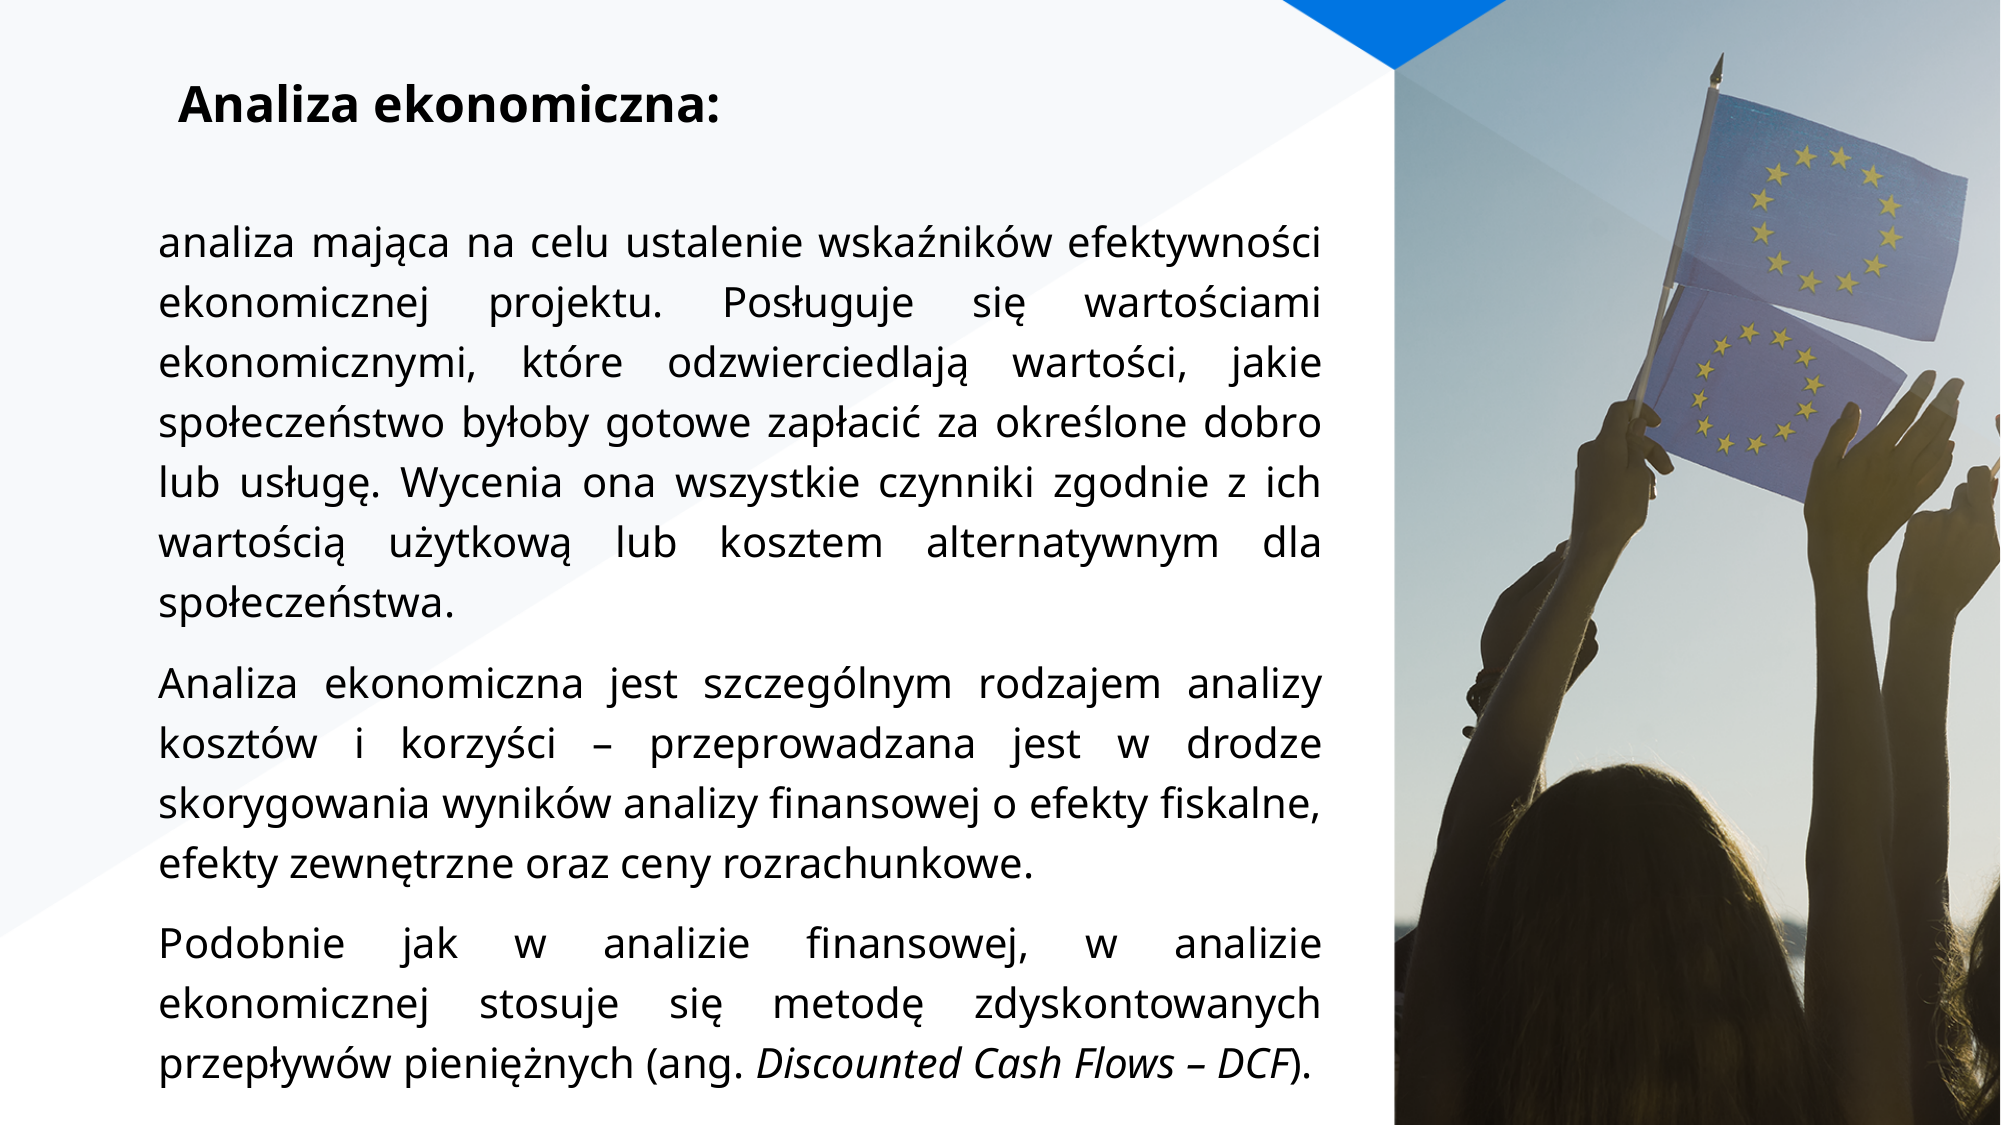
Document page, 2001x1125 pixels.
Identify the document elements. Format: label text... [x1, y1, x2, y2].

picture [0, 0, 2001, 1125]
list analiza mająca na celu ustalenie wskaźników efektywności ekonomicznej projektu. Posługuje się wartościami ekonomicznymi, które odzwierciedlają wartości, jakie społeczeństwo byłoby gotowe zapłacić za określone dobro lub usługę. Wycenia ona wszystkie czynniki zgodnie z ich wartością użytkową lub kosztem alternatywnym dla społeczeństwa. Analiza ekonomiczna jest szczególnym rodzajem analizy kosztów i korzyści – przeprowadzana jest w drodze skorygowania wyników analizy finansowej o efekty fiskalne, efekty zewnętrzne oraz ceny rozrachunkowe. Podobnie jak w analizie finansowej, w analizie ekonomicznej stosuje się metodę zdyskontowanych przepływów pieniężnych (ang. Discounted Cash Flows – DCF). [143, 198, 1338, 973]
title Analiza ekonomiczna: [163, 71, 1273, 182]
